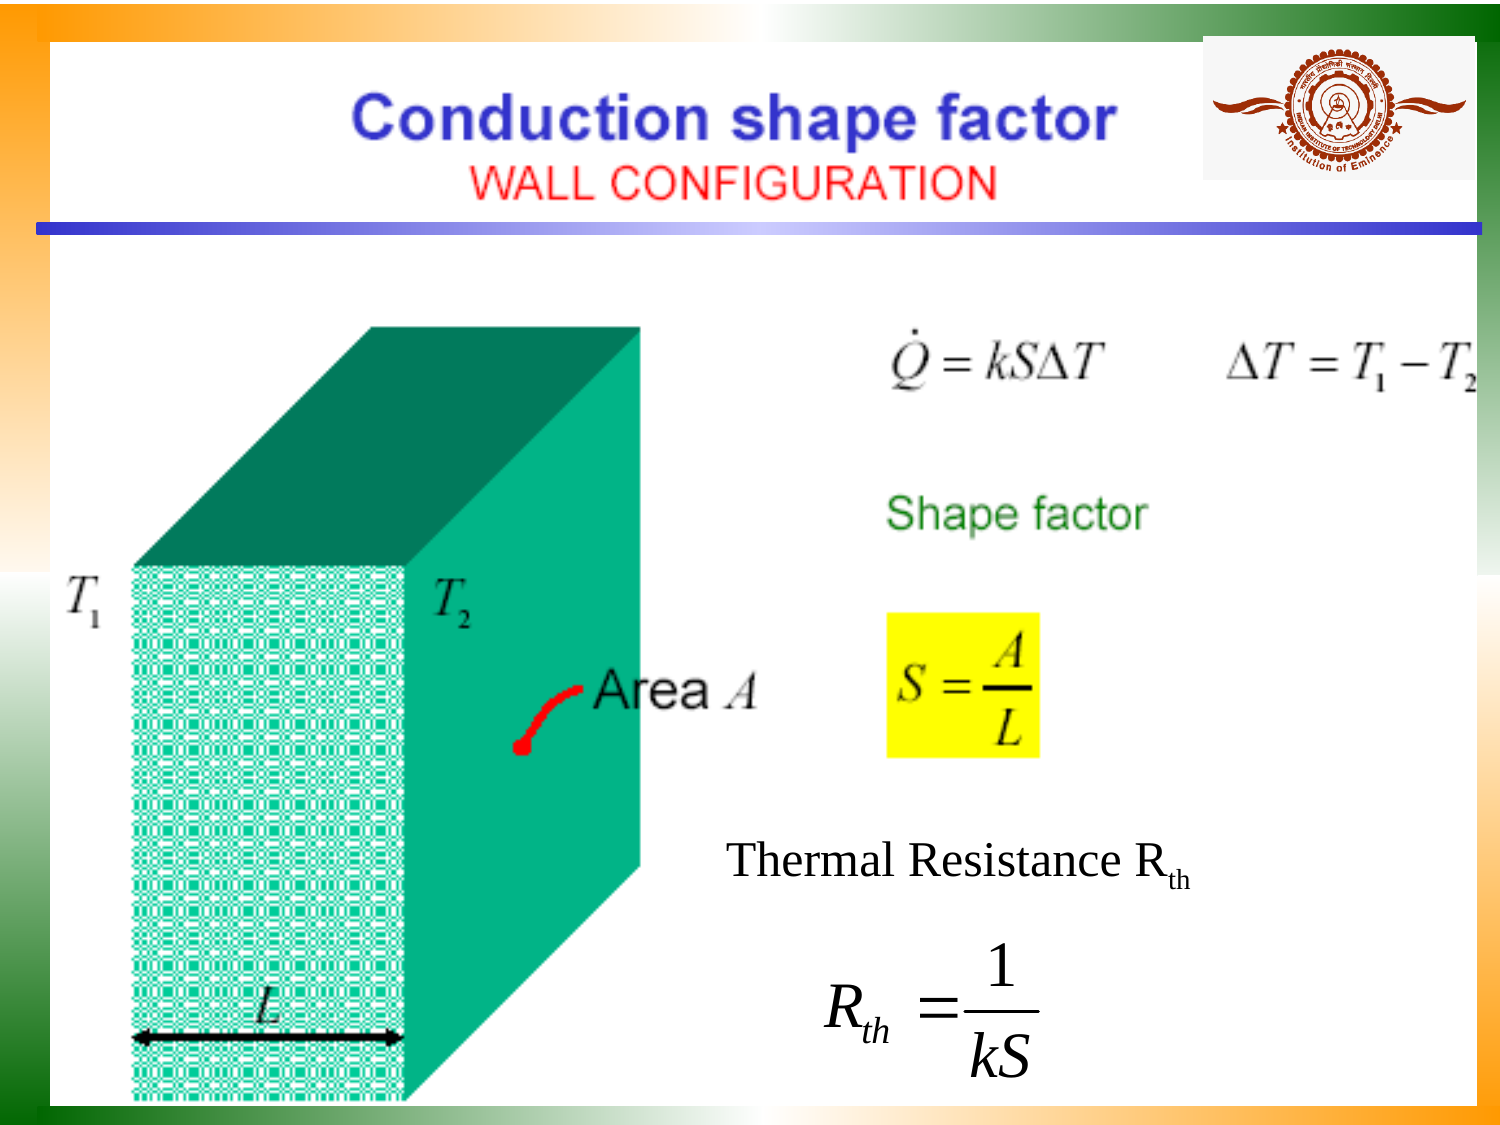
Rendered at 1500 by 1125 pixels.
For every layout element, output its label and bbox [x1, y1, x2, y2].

text_box [0, 3, 1500, 1125]
